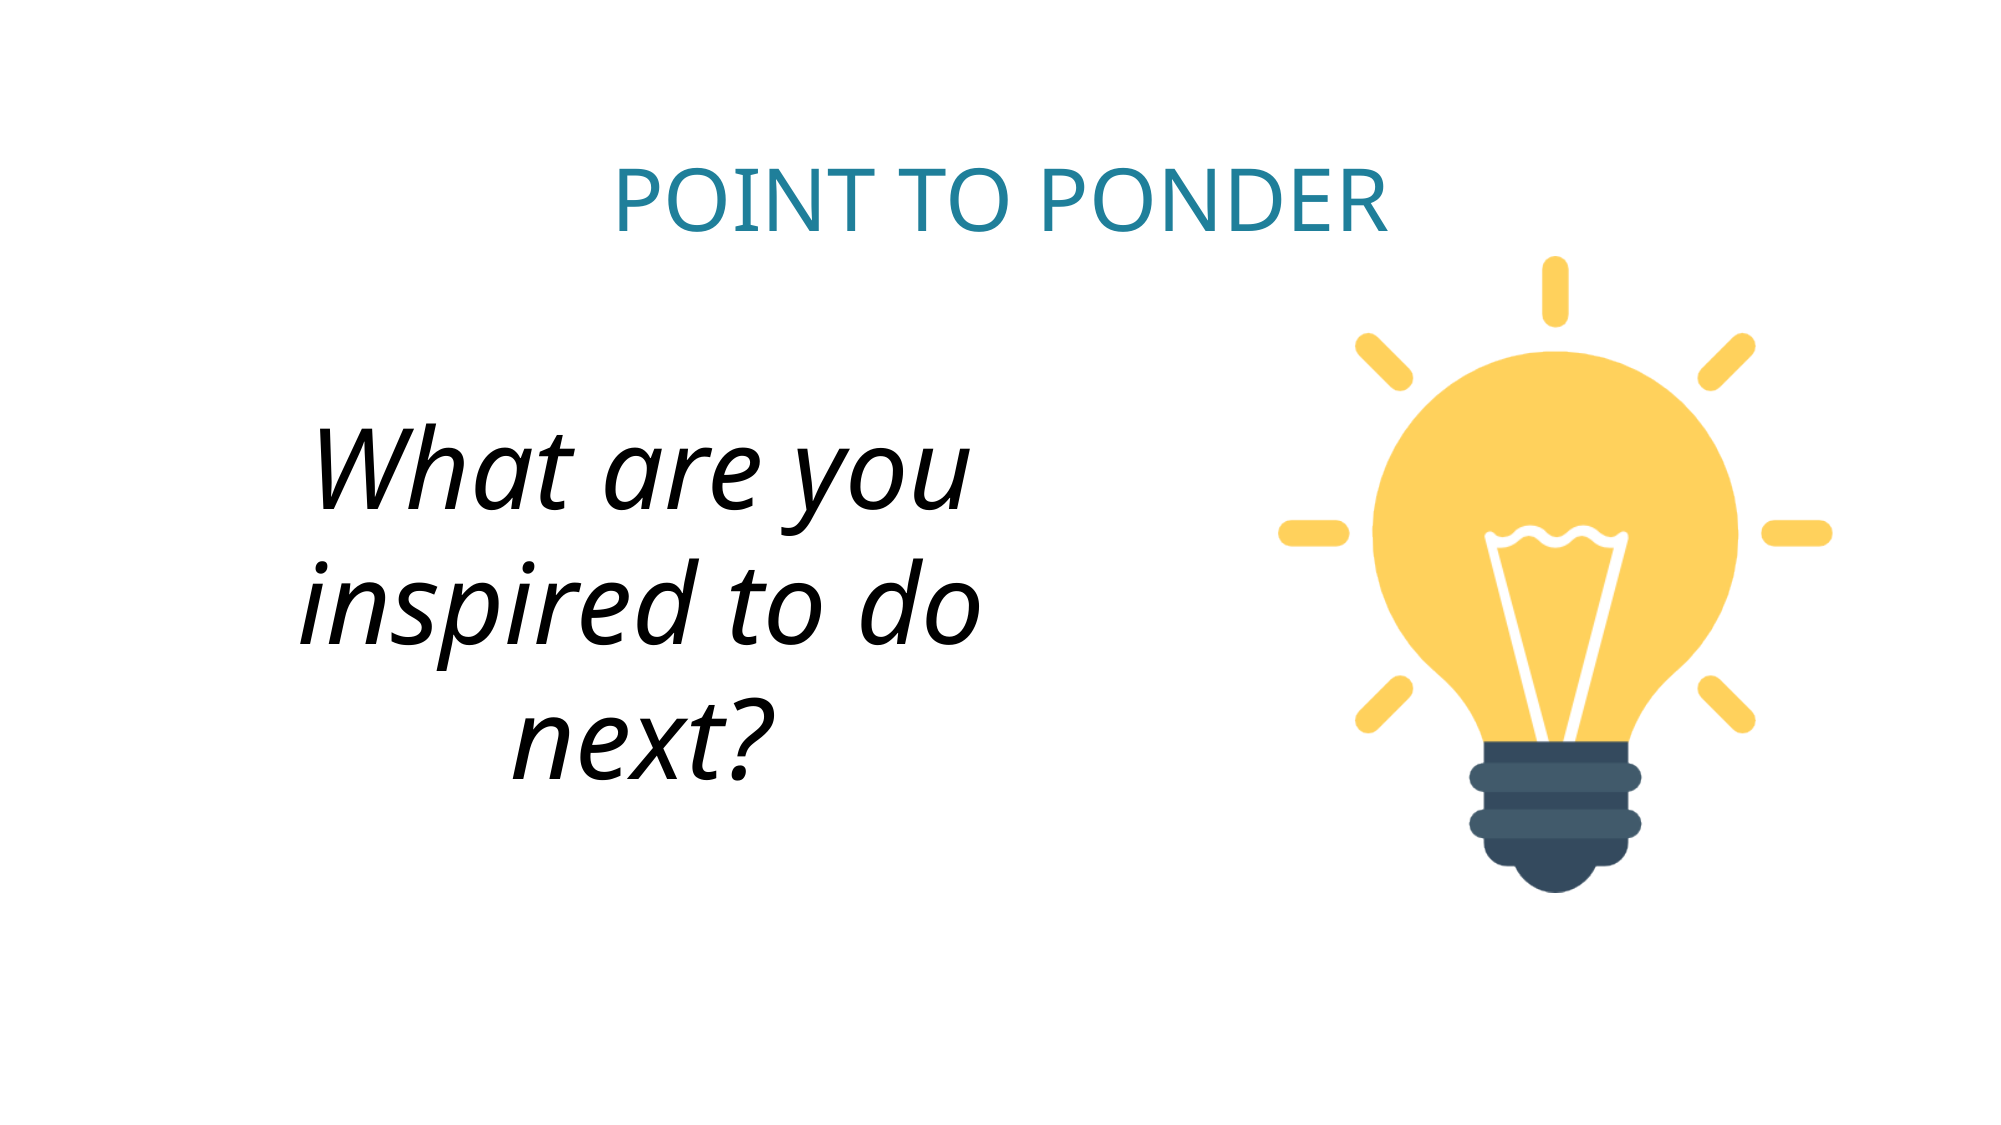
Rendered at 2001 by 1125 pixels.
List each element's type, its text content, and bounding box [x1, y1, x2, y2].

title Point to ponder [201, 136, 1800, 257]
picture [1237, 256, 1874, 893]
list What are you inspired to do next? [207, 389, 1076, 951]
